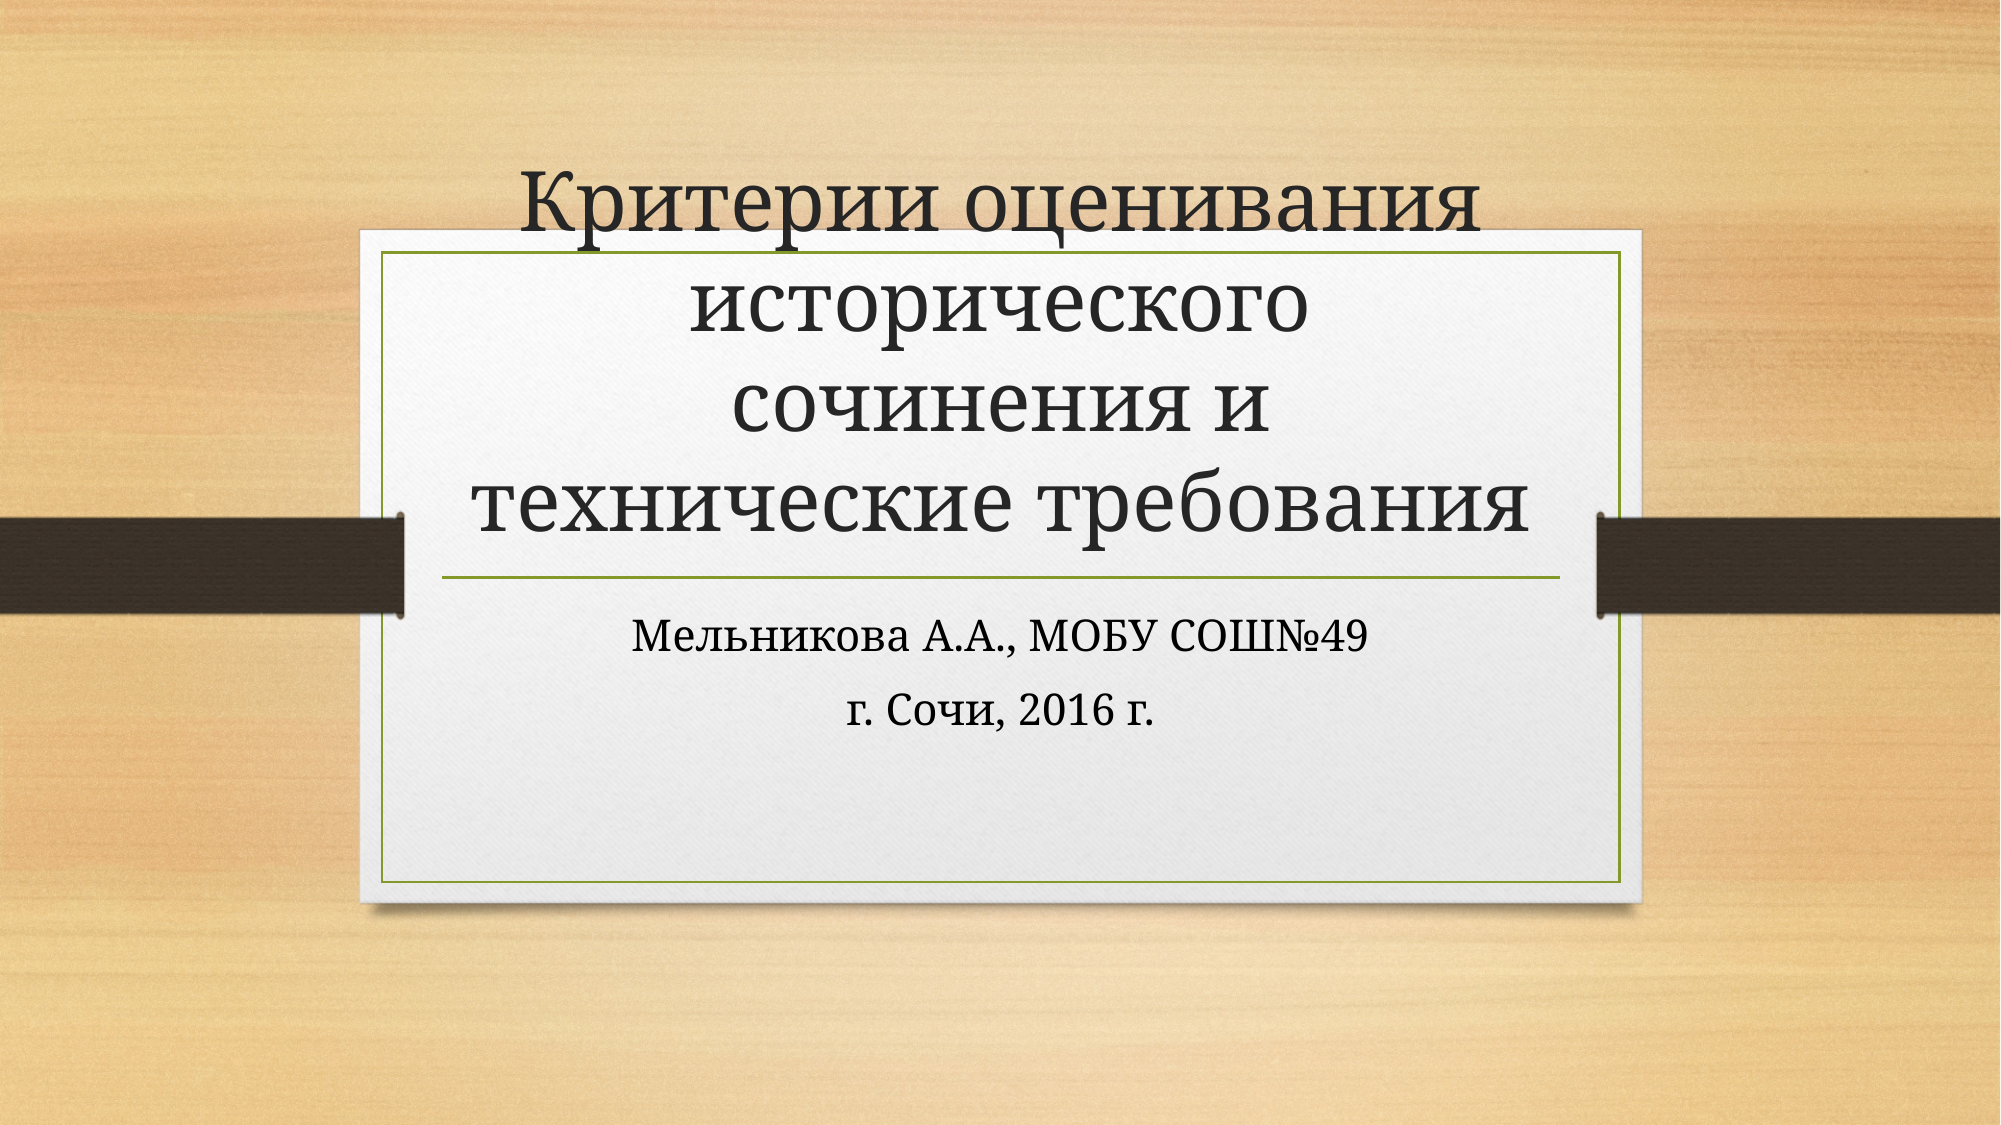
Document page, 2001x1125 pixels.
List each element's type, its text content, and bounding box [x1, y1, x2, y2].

subtitle Мельникова А.А., МОБУ СОШ№49 г. Сочи, 2016 г. [441, 600, 1560, 817]
picture [0, 0, 2001, 1125]
title Критерии оценивания исторического сочинения и технические требования [441, 306, 1560, 556]
